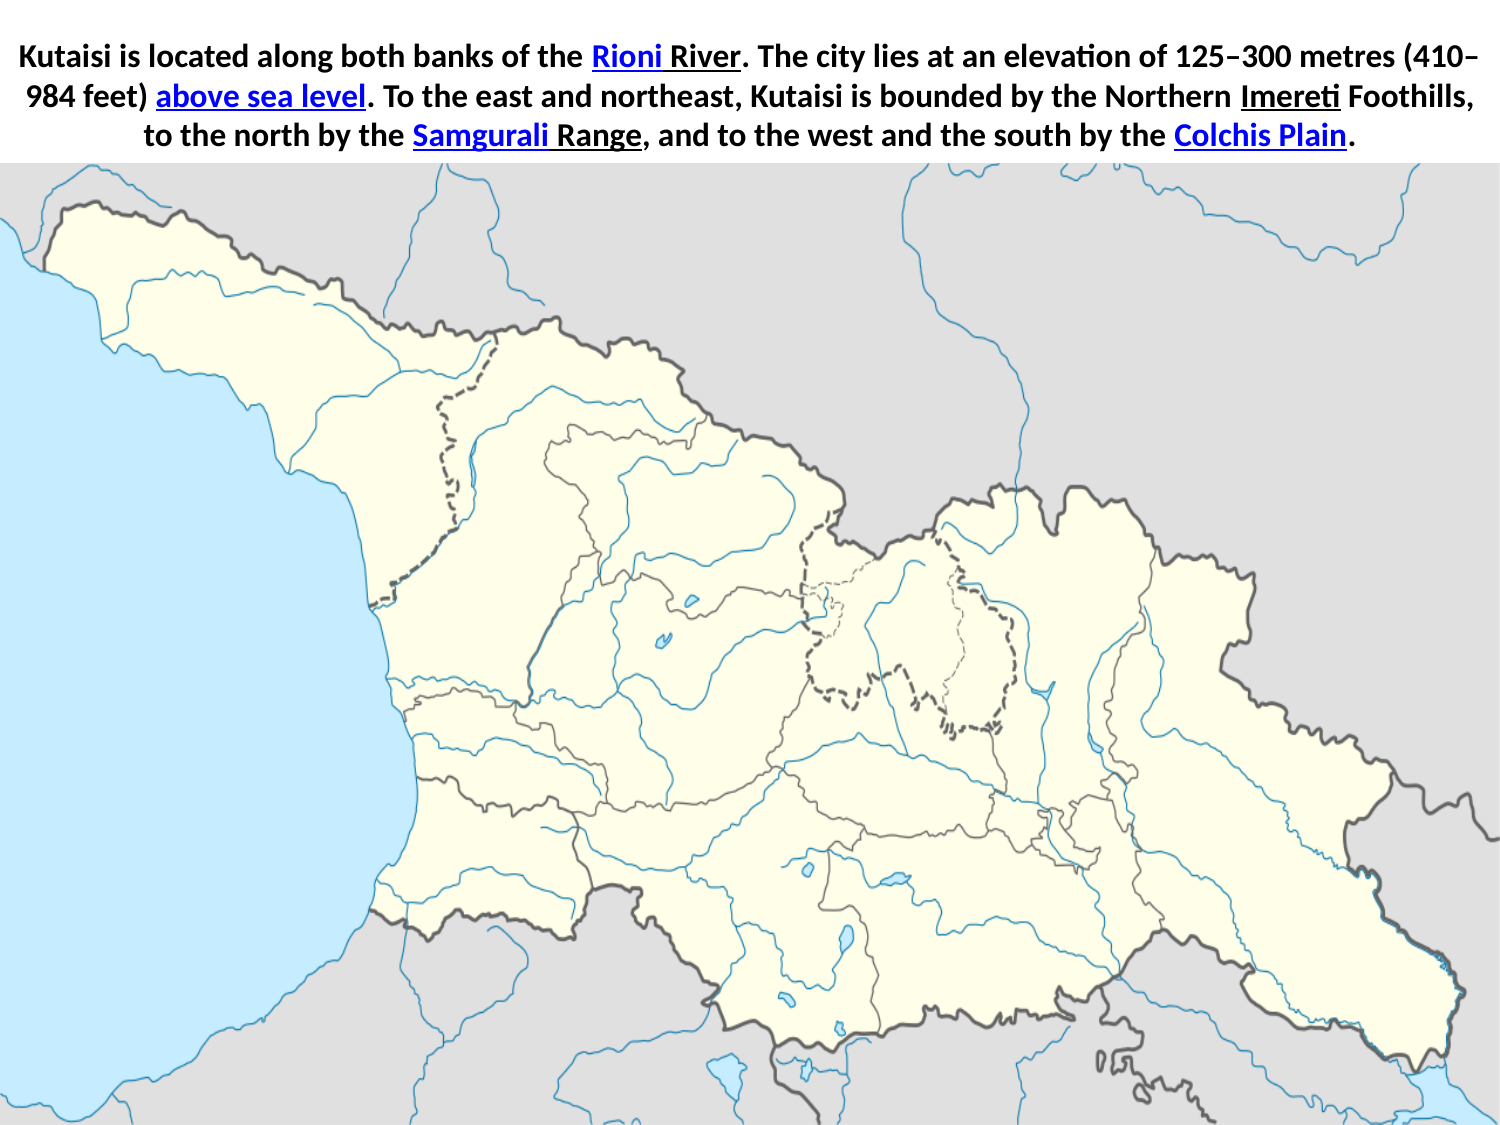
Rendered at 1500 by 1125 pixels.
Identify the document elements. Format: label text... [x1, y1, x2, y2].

picture [0, 163, 1500, 1125]
title Kutaisi is located along both banks of the Rioni River. The city lies at an elevation of 125–300 metres (410–984 feet) above sea level. To the east and northeast, Kutaisi is bounded by the Northern Imereti Foothills, to the north by the Samgurali Range, and to the west and the south by the Colchis Plain. [0, 0, 1500, 163]
